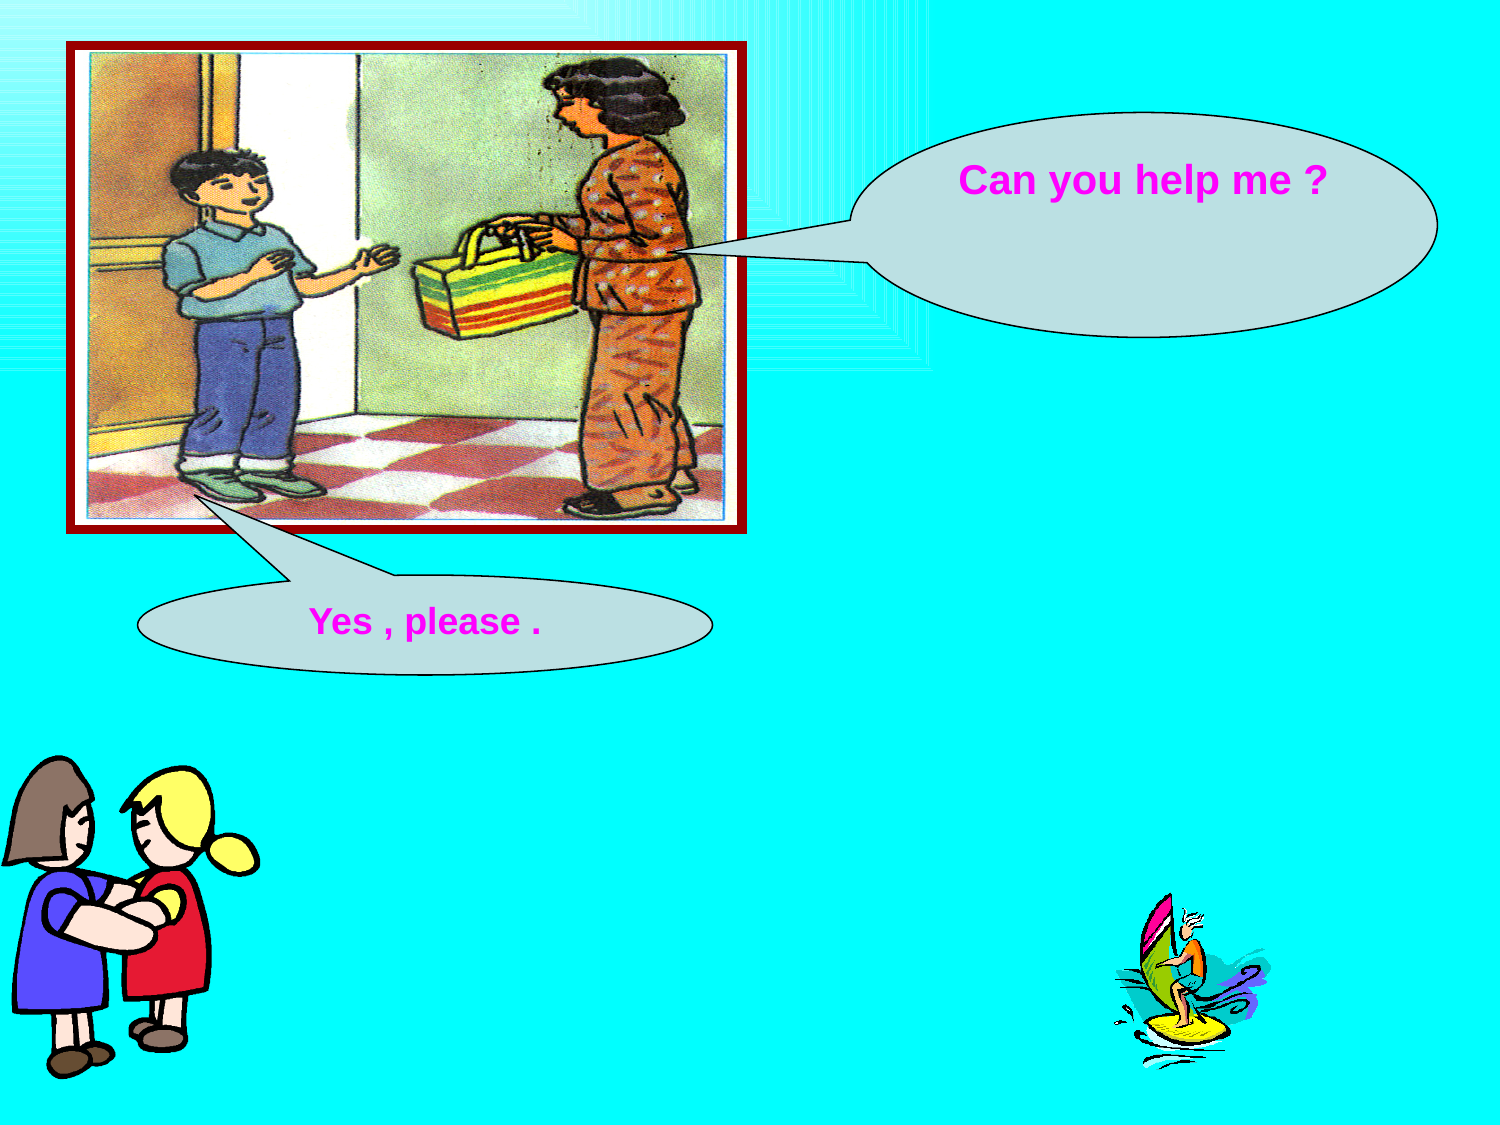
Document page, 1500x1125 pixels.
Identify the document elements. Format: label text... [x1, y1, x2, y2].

picture [74, 49, 738, 525]
picture [0, 749, 265, 1080]
text_box [1037, 162, 1068, 223]
picture [1074, 887, 1275, 1070]
text_box Can you help me ? [738, 112, 1438, 338]
text_box Yes , please . [137, 525, 713, 676]
